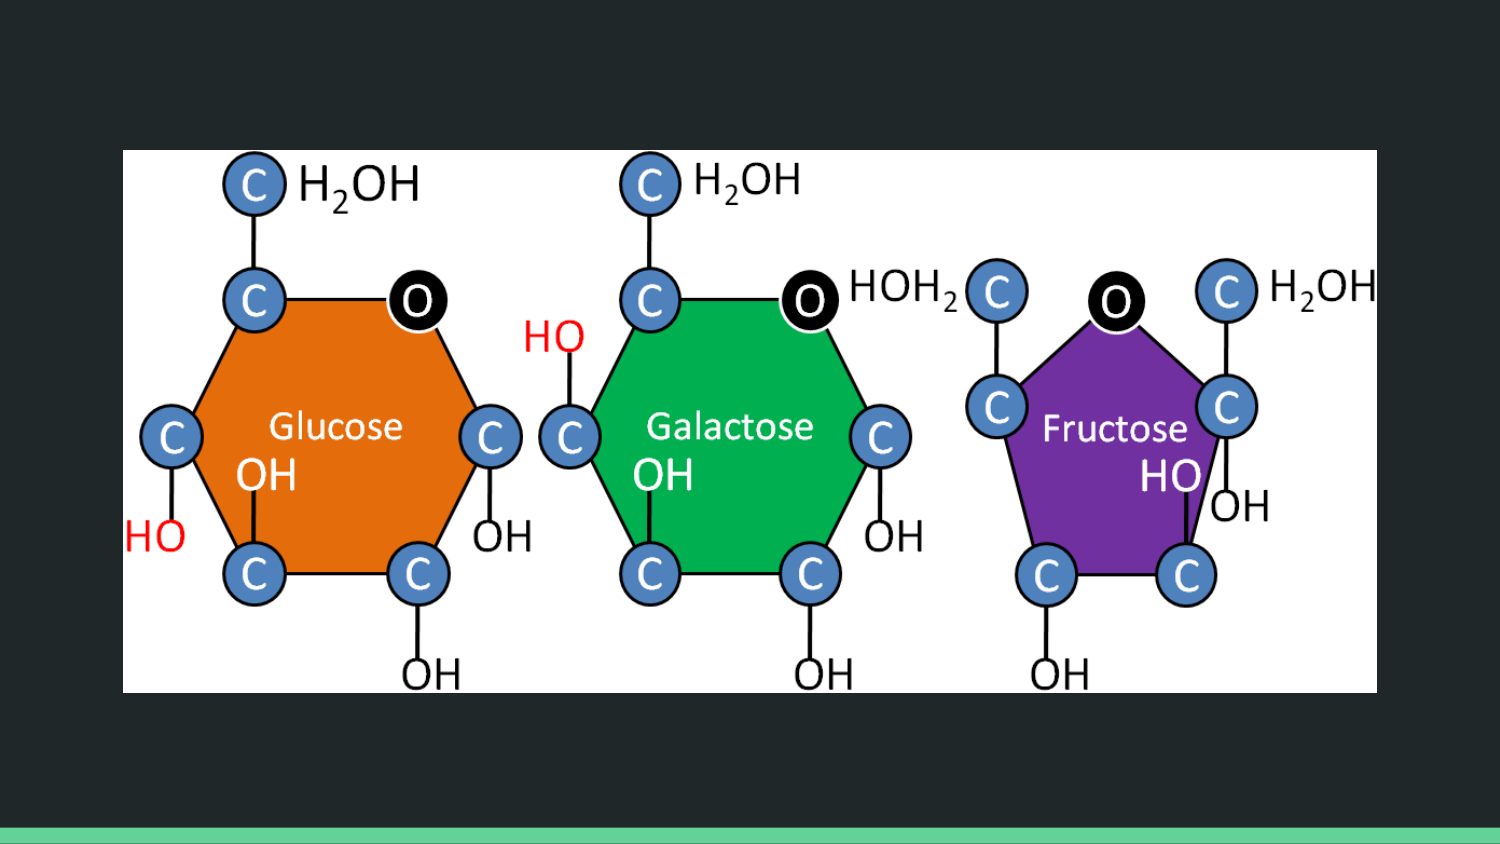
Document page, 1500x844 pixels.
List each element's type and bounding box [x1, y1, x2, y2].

picture [123, 150, 1377, 693]
